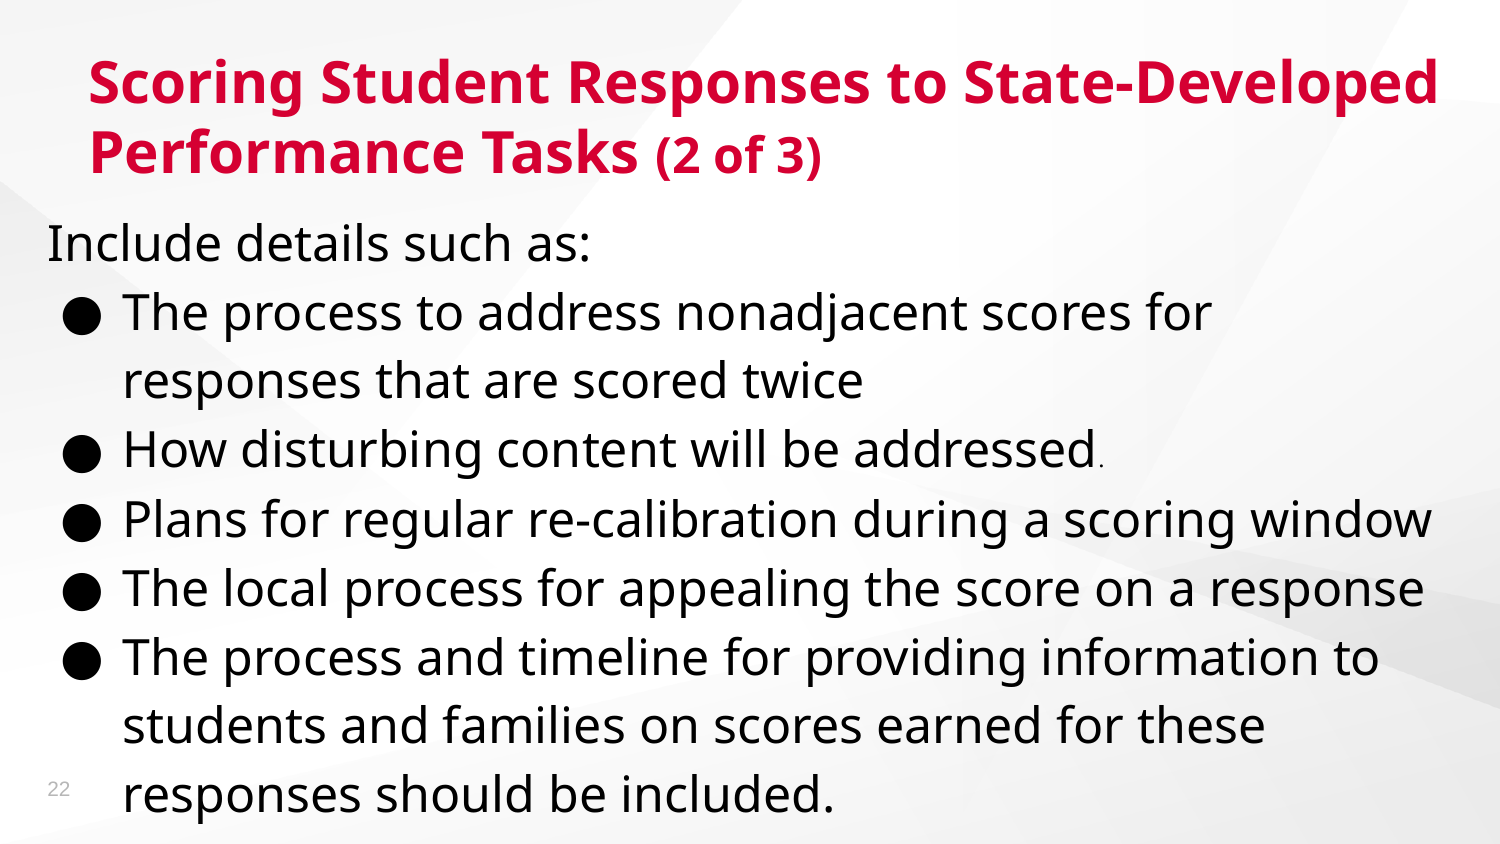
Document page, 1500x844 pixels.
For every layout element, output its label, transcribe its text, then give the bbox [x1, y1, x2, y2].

title Scoring Student Responses to State-Developed Performance Tasks (2 of 3) [73, 30, 1472, 178]
picture [0, 0, 1500, 844]
list Include details such as: The process to address nonadjacent scores for responses that are scored twice How disturbing content will be addressed. Plans for regular re-calibration during a scoring window The local process for appealing the score on a response The process and timeline for providing information to students and families on scores earned for these responses should be included. [32, 187, 1477, 742]
slide_number 22 [32, 755, 123, 821]
